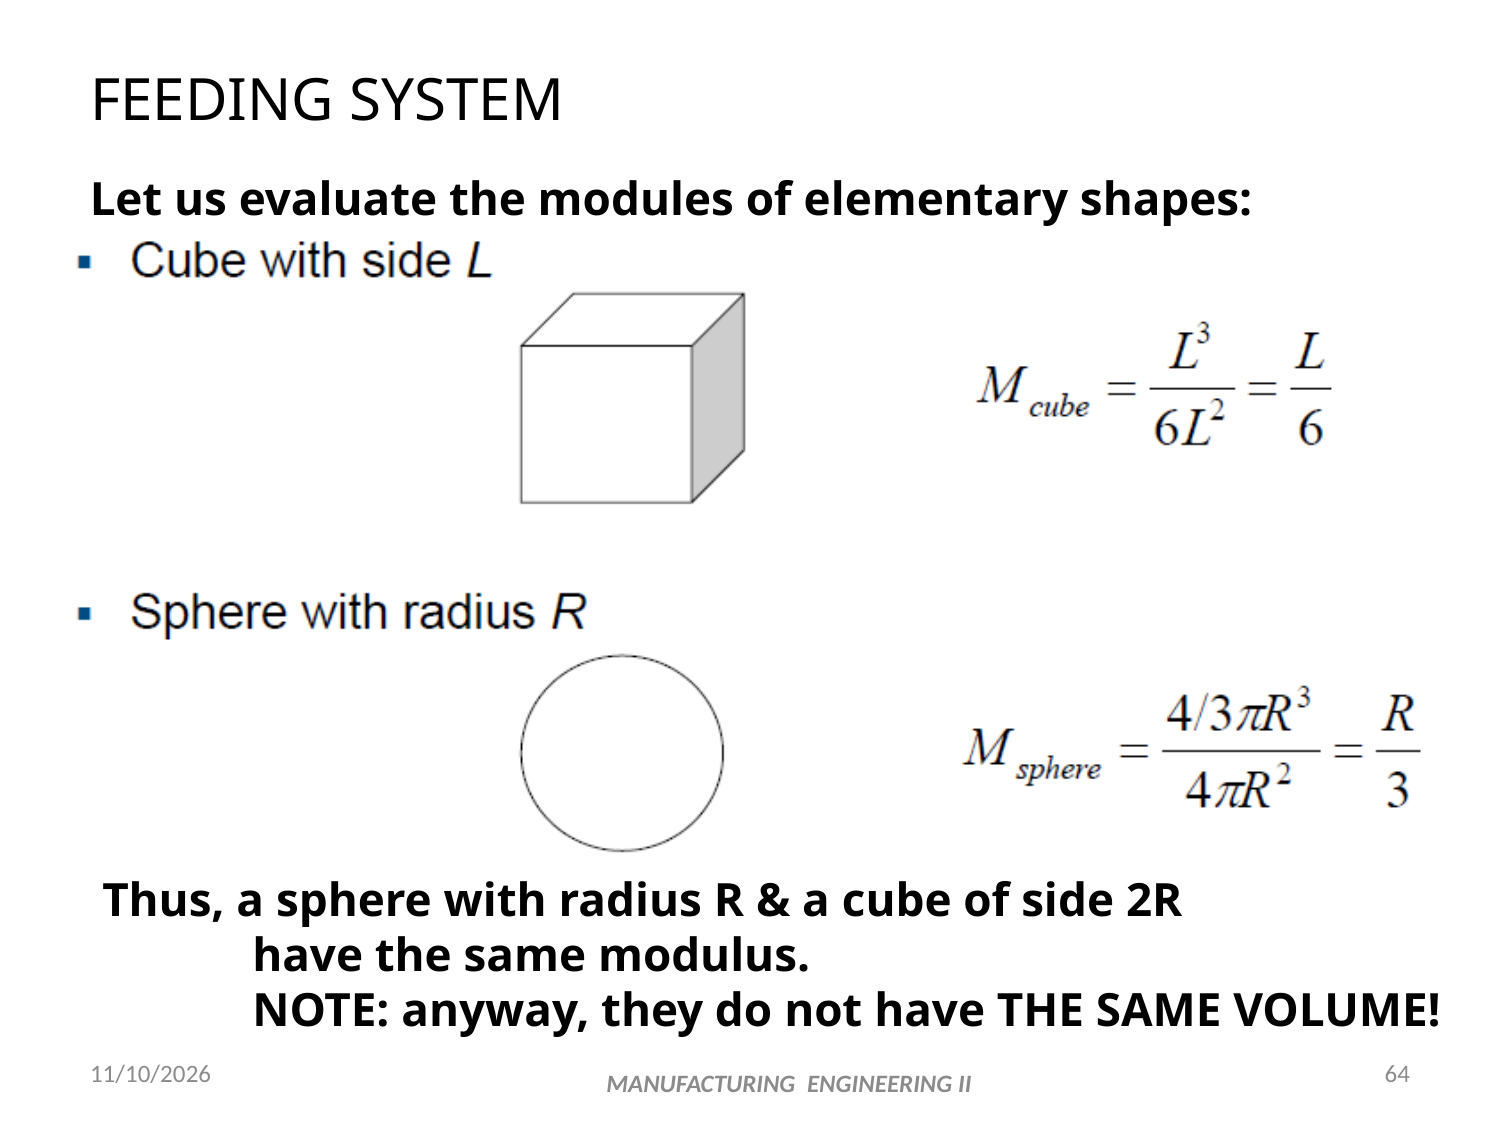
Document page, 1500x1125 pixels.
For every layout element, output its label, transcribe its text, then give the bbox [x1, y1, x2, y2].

title FEEDING SYSTEM [74, 44, 1426, 151]
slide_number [75, 1042, 425, 1103]
slide_number 64 [1074, 1043, 1425, 1103]
text_box Let us evaluate the modules of elementary shapes: [74, 162, 1425, 223]
picture [56, 224, 1429, 863]
footer MANUFACTURING ENGINEERING II [512, 1052, 988, 1113]
text_box Thus, a sphere with radius R & a cube of side 2R have the same modulus. NOTE: anyway, they do not have THE SAME VOLUME! [87, 863, 1488, 1043]
